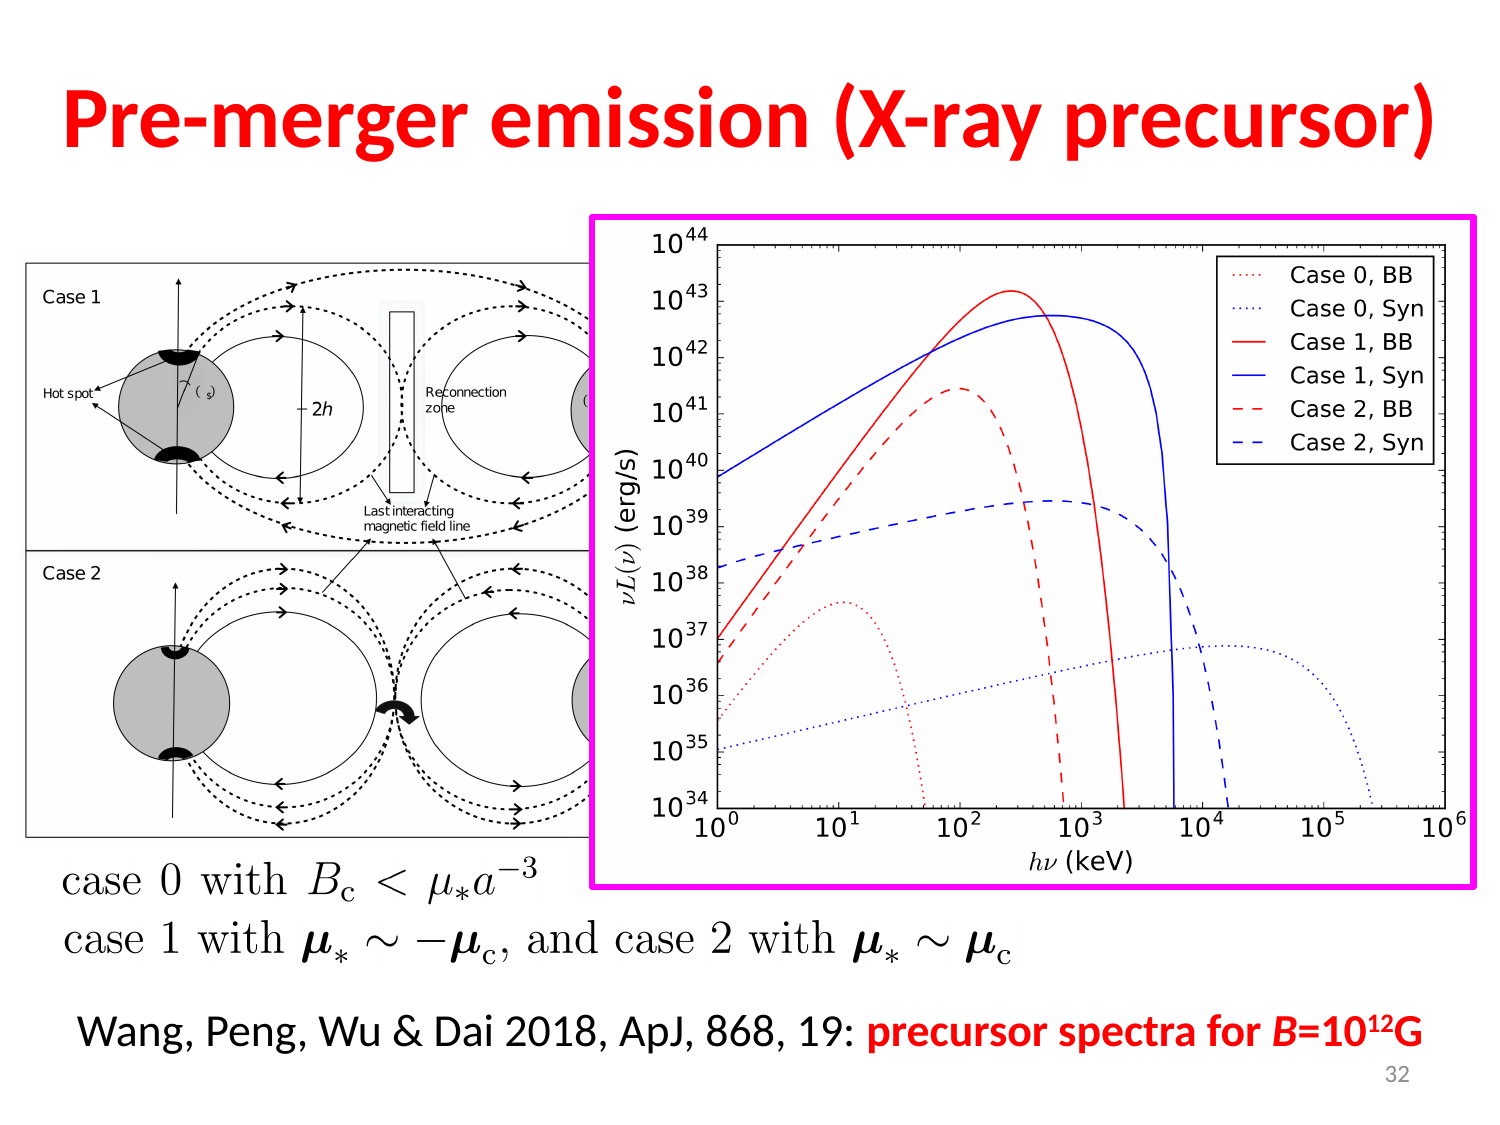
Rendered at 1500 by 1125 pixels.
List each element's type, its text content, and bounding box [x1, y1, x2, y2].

picture [55, 915, 1018, 971]
picture [594, 219, 1471, 884]
slide_number 32 [1074, 1042, 1425, 1103]
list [17, 254, 589, 846]
text_box Wang, Peng, Wu & Dai 2018, ApJ, 868, 19: precursor spectra for B=1012G [29, 993, 1471, 1063]
title Pre-merger emission (X-ray precursor) [0, 19, 1500, 207]
picture [52, 848, 544, 909]
